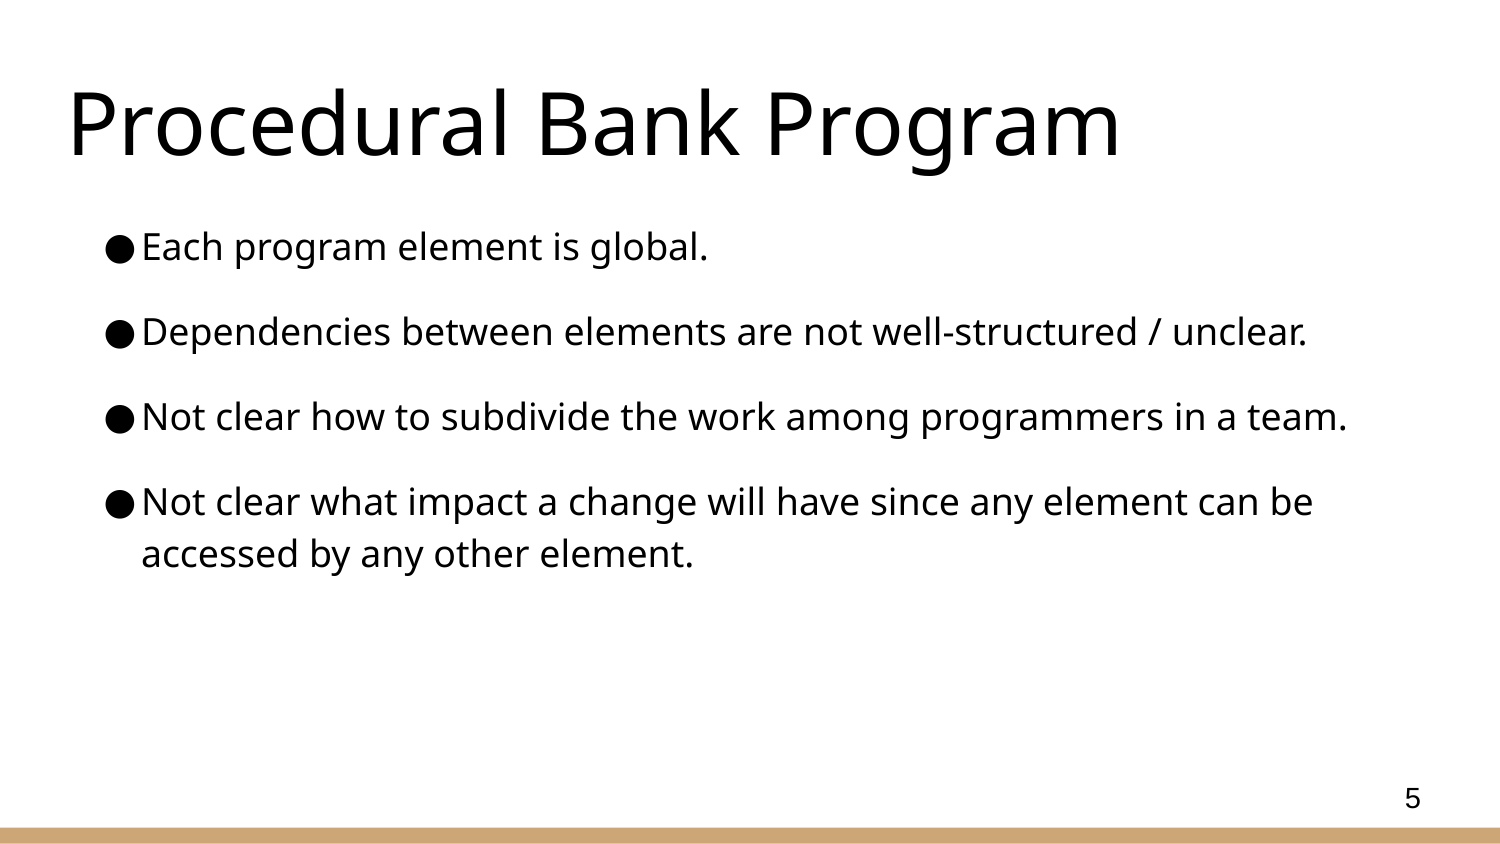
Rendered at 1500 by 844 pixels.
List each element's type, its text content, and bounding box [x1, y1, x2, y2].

slide_number 5 [1389, 764, 1480, 830]
title Procedural Bank Program [51, 51, 1449, 189]
list Each program element is global. Dependencies between elements are not well-structured / unclear. Not clear how to subdivide the work among programmers in a team. Not clear what impact a change will have since any element can be accessed by any other element. [51, 200, 1449, 752]
